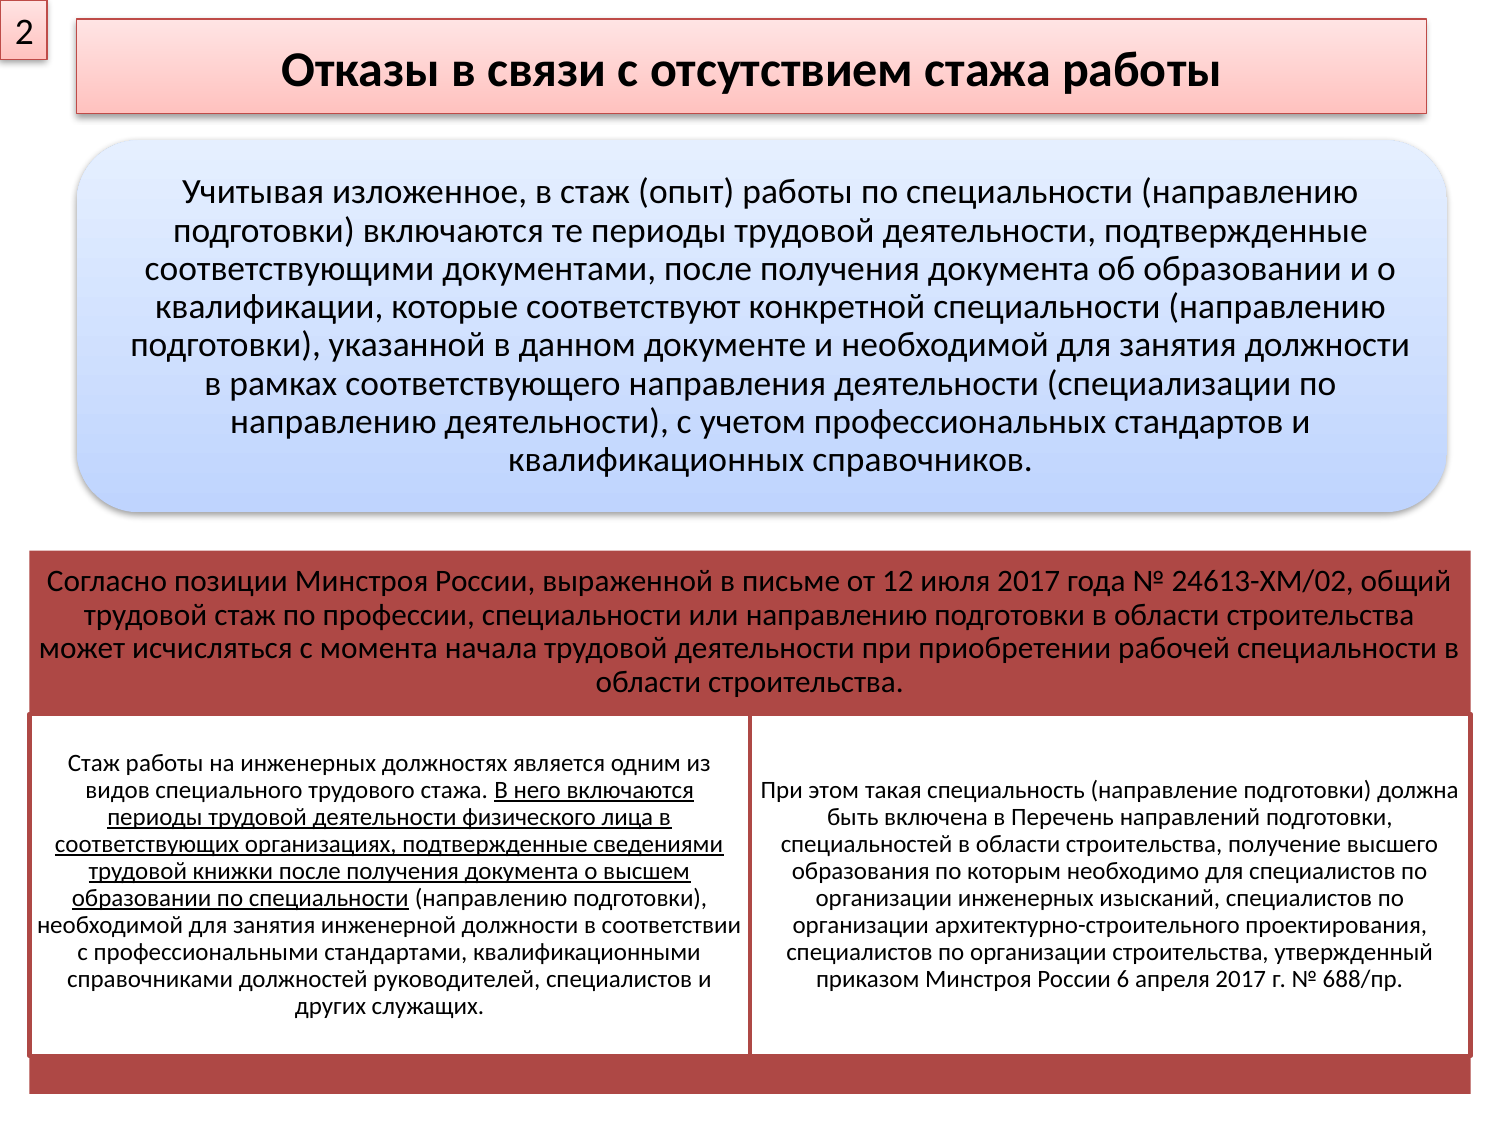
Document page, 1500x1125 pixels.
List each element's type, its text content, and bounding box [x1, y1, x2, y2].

text_box 2 [0, 0, 48, 60]
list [76, 136, 1448, 516]
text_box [29, 550, 1471, 1095]
text_box Отказы в связи с отсутствием стажа работы [76, 18, 1427, 114]
